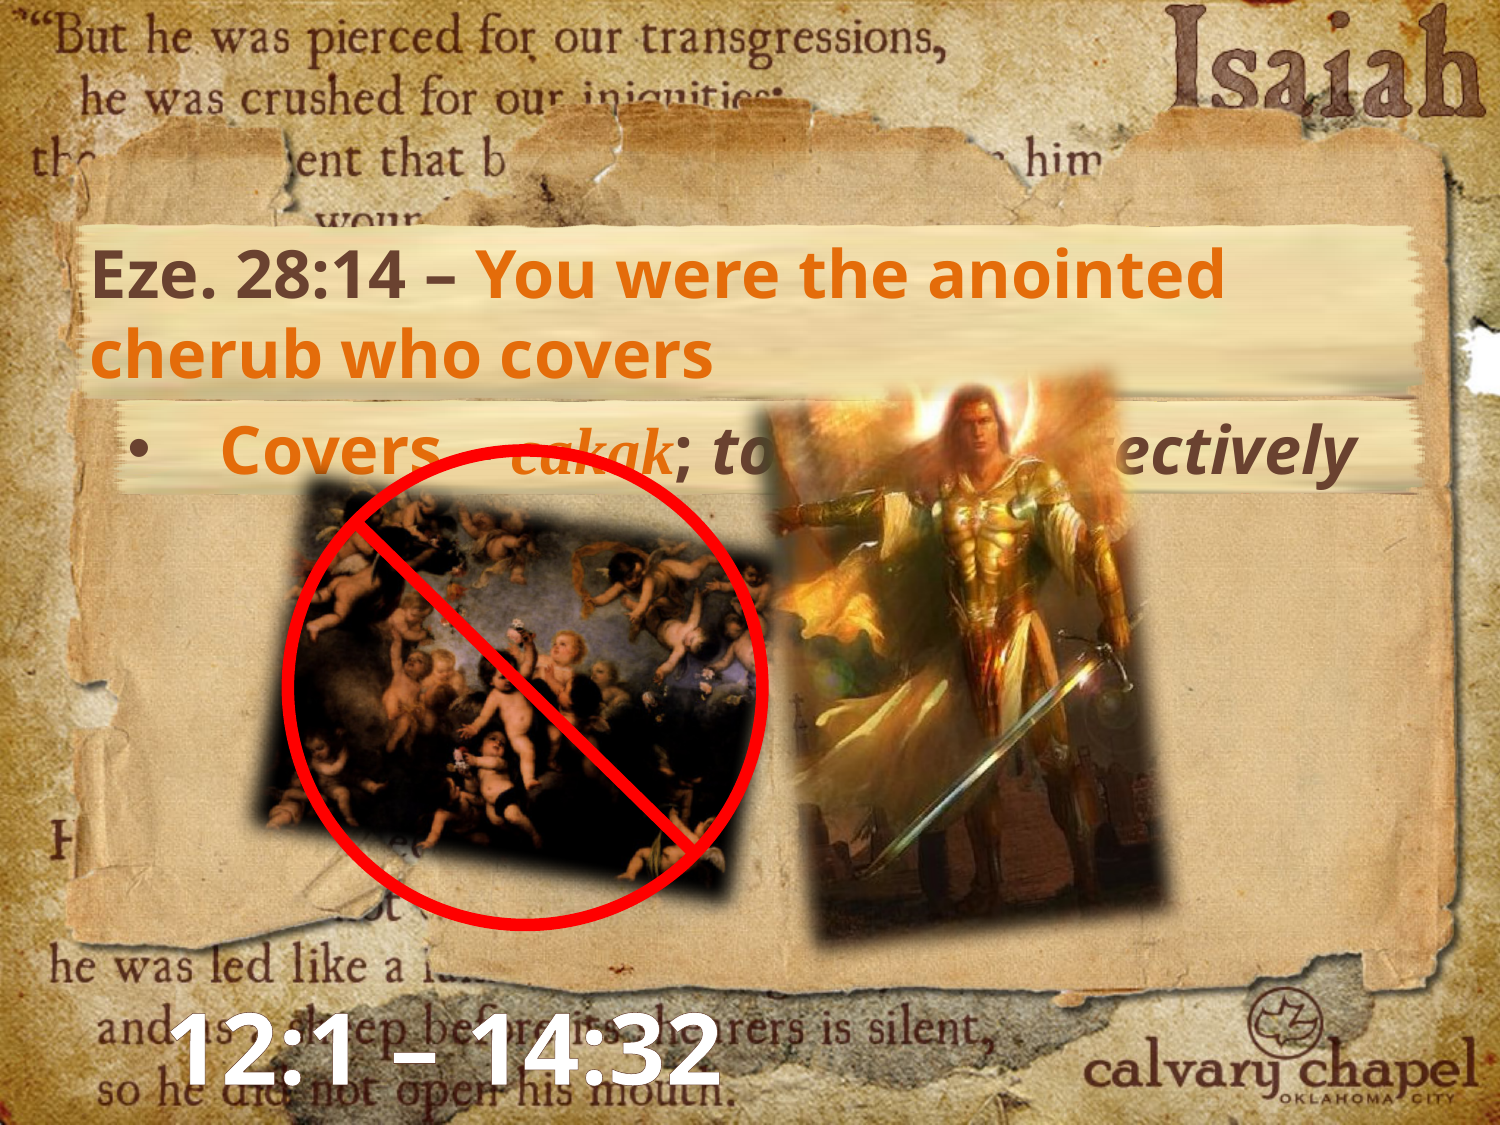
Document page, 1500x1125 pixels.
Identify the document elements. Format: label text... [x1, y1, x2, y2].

text_box Eze. 28:14 – You were the anointed cherub who covers [74, 224, 1425, 400]
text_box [287, 450, 763, 926]
text_box 12:1 – 14:32 [74, 977, 813, 1113]
text_box Covers – cakak; to cover protectively [1170, 400, 1425, 495]
text_box Covers – cakak; to cover protectively [112, 400, 746, 495]
picture [0, 0, 1500, 1125]
